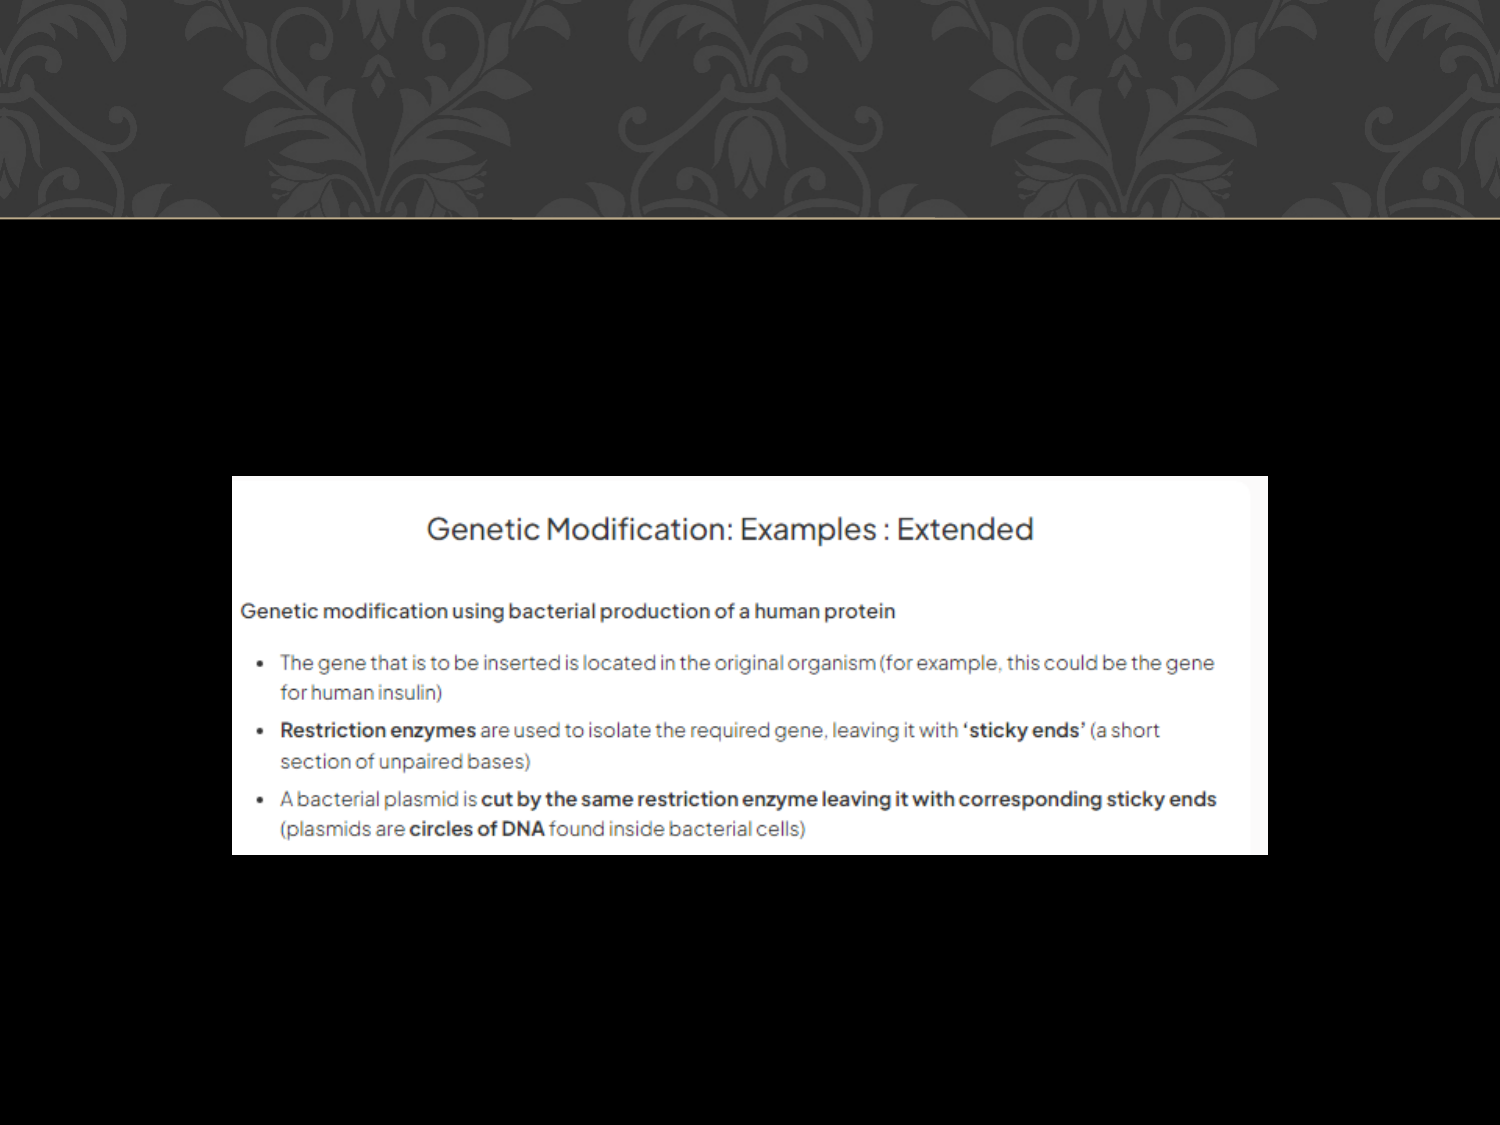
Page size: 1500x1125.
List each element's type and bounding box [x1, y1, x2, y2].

list [231, 476, 1269, 856]
